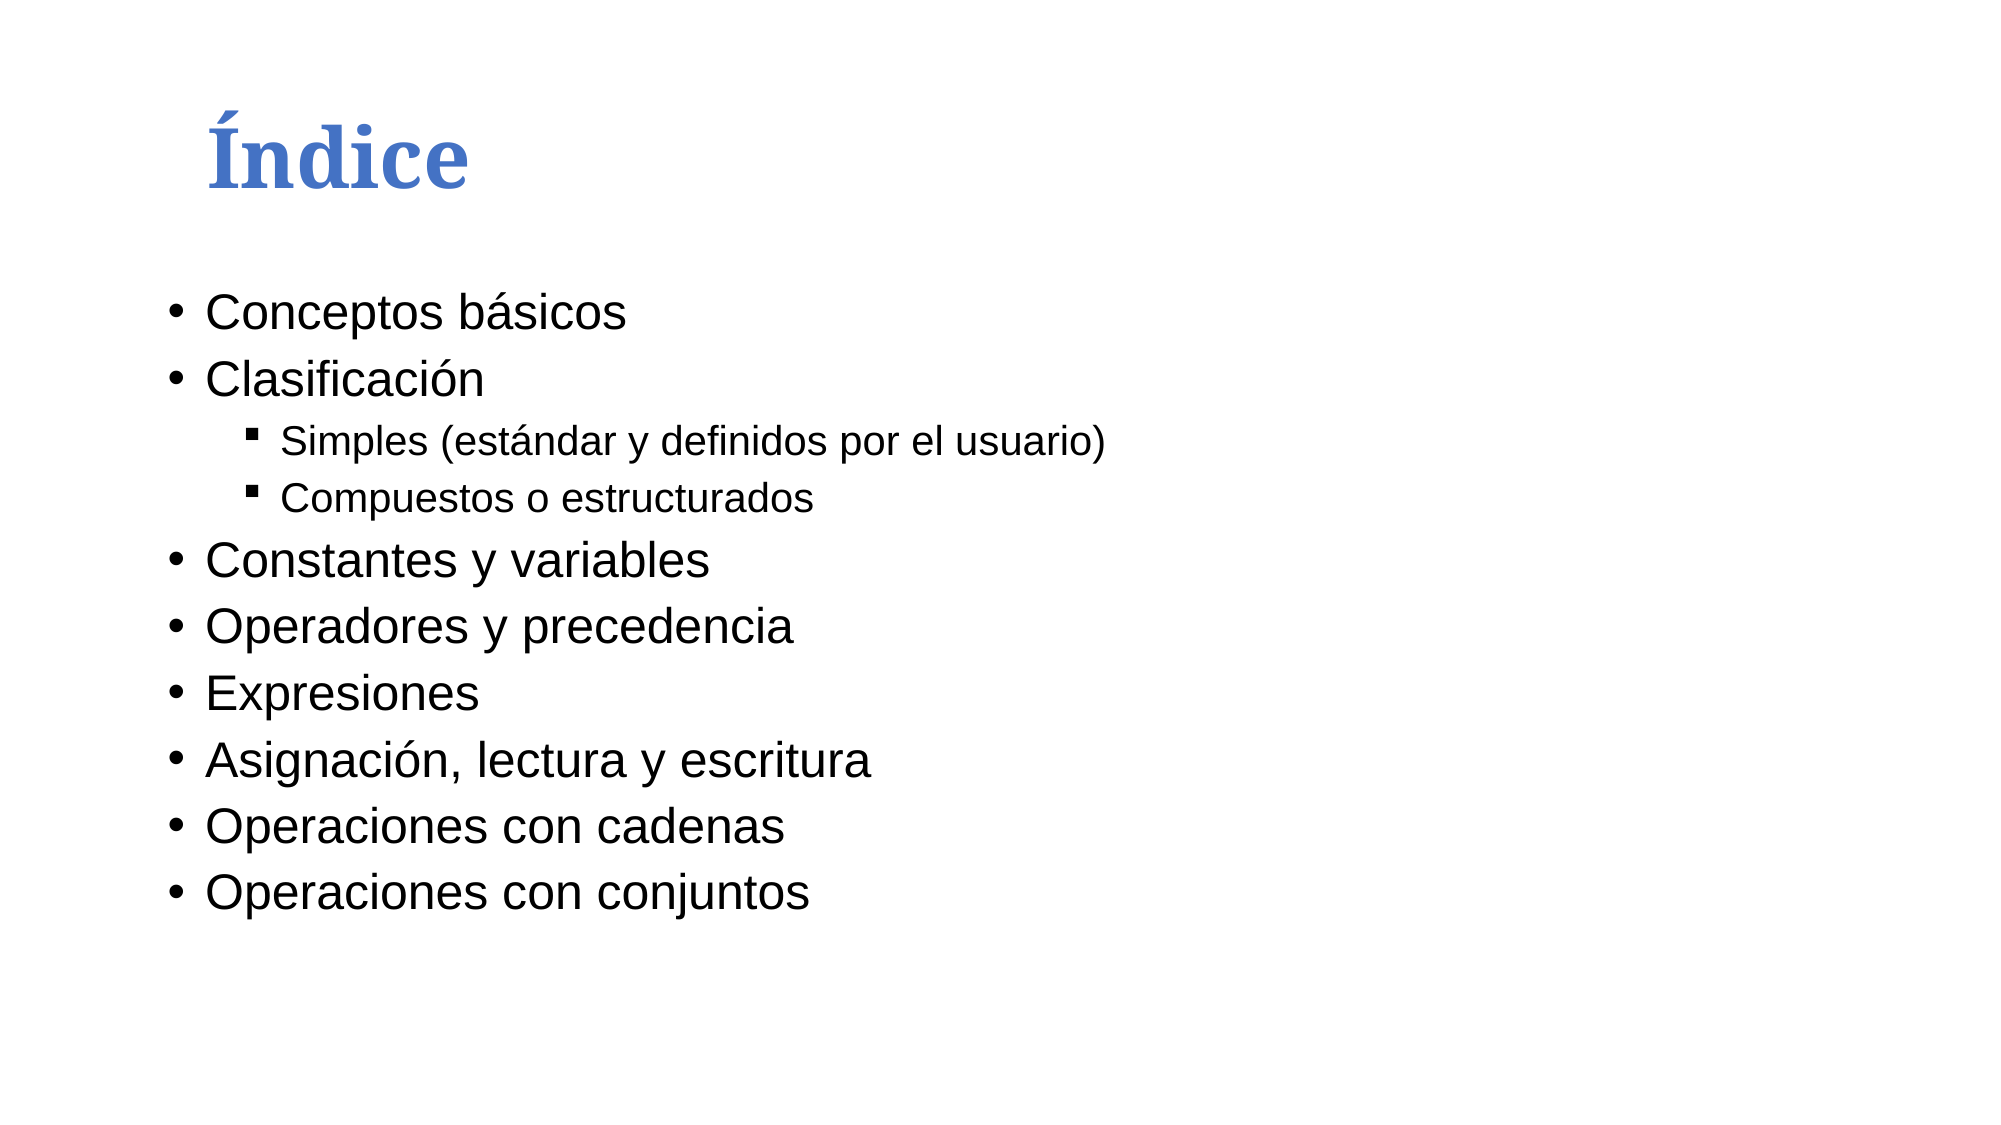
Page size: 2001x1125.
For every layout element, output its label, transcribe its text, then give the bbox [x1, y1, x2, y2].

text_box Índice [192, 108, 1469, 227]
text_box Conceptos básicos Clasificación Simples (estándar y definidos por el usuario) Compuestos o estructurados Constantes y variables Operadores y precedencia Expresiones Asignación, lectura y escritura Operaciones con cadenas Operaciones con conjuntos [152, 278, 1424, 1035]
